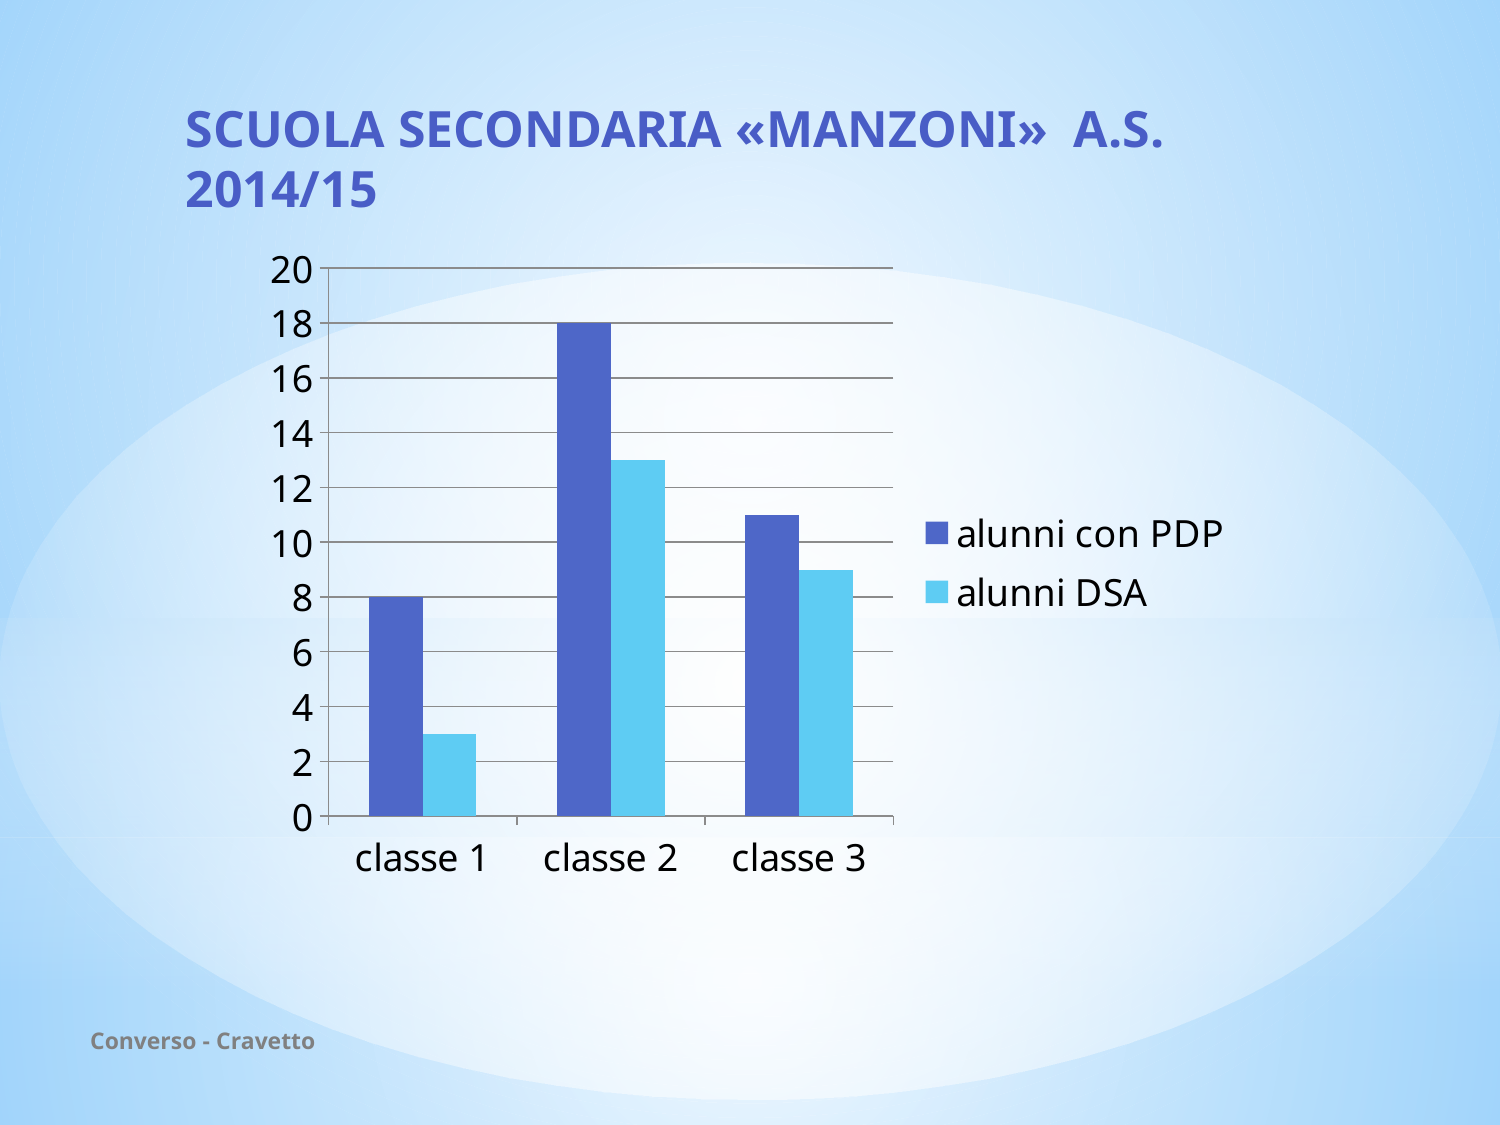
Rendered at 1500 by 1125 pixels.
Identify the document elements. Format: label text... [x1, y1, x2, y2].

footer Converso - Cravetto [75, 1012, 625, 1073]
chart [249, 228, 1251, 897]
text_box SCUOLA SECONDARIA «MANZONI» A.S. 2014/15 [171, 89, 1329, 225]
